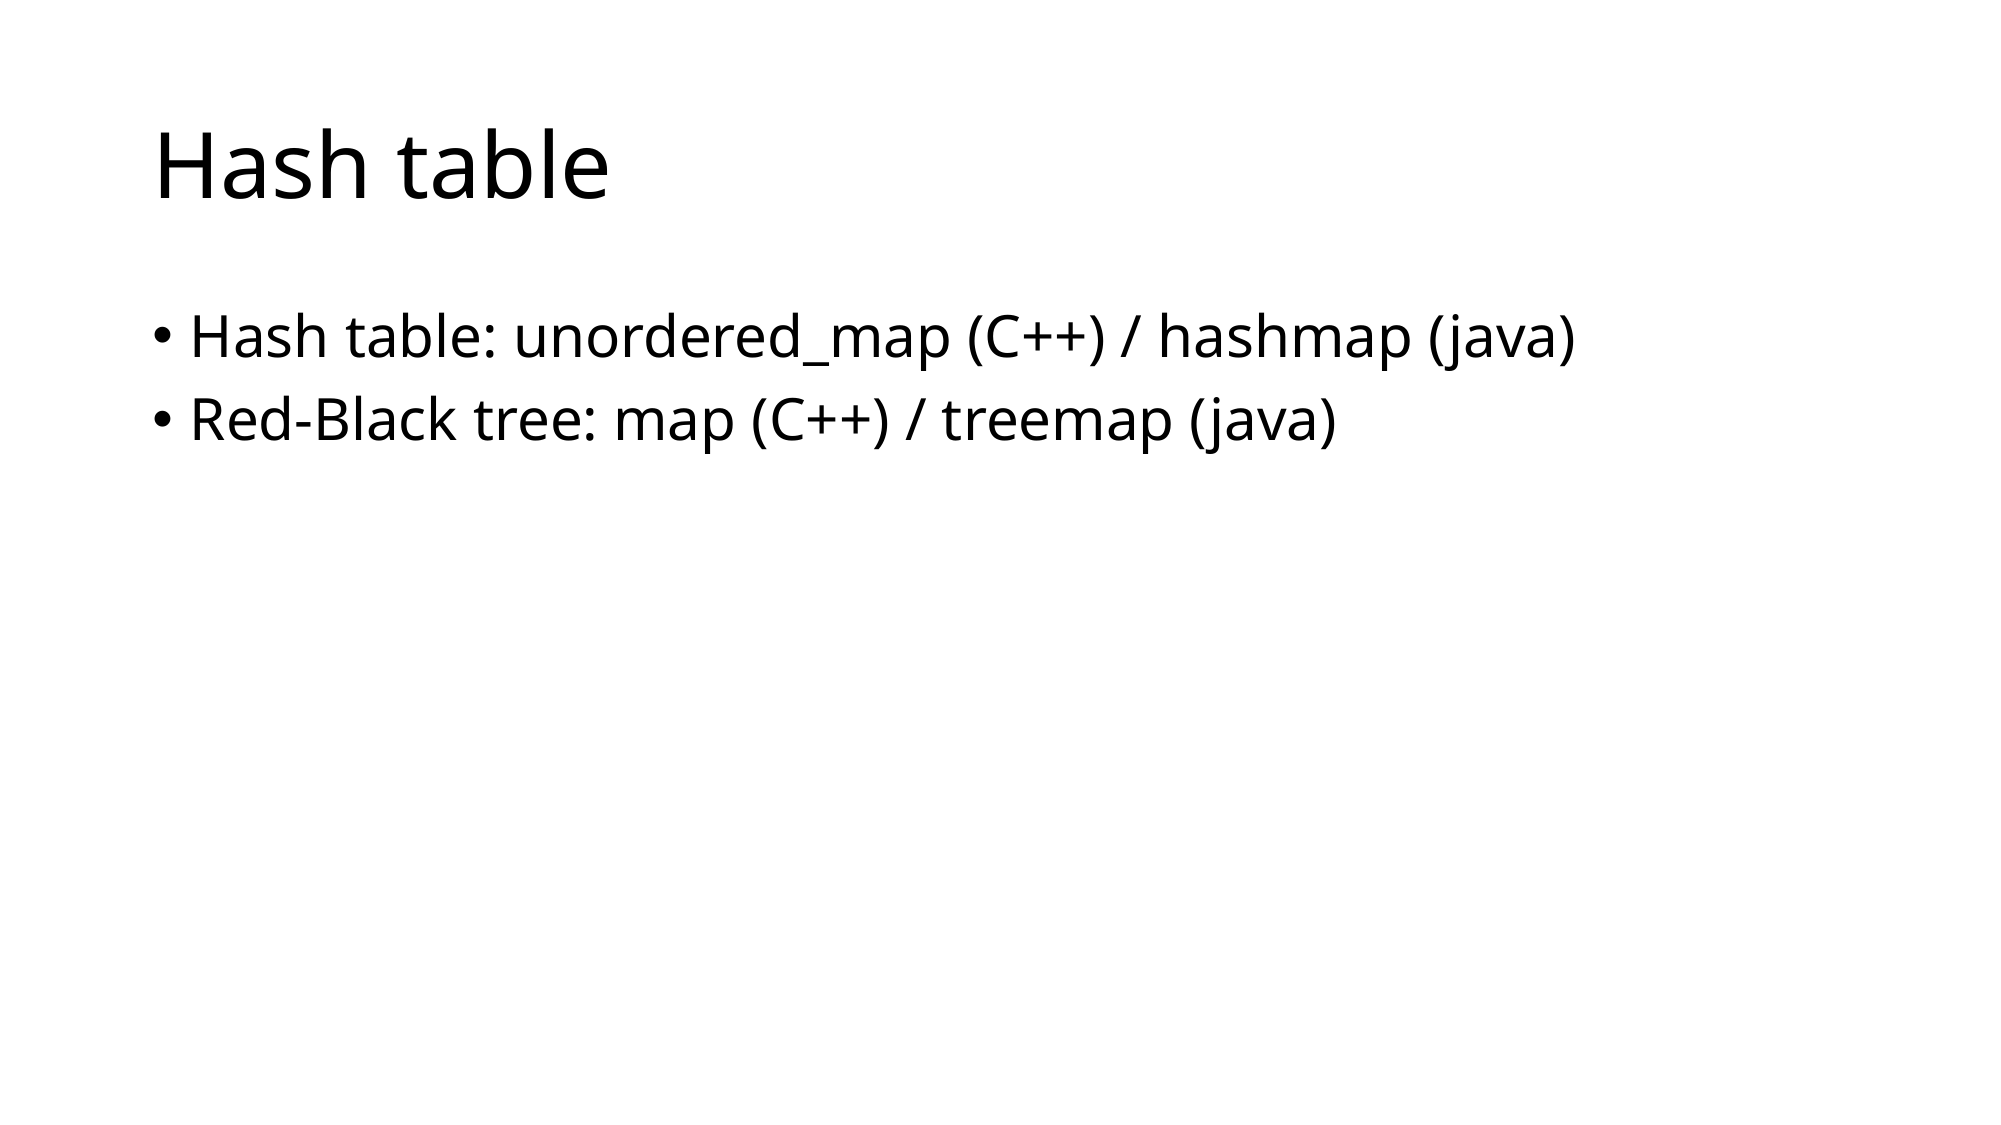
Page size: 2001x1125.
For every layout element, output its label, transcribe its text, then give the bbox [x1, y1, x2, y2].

list Hash table: unordered_map (C++) / hashmap (java) Red-Black tree: map (C++) / treemap (java) [137, 299, 1863, 1014]
title Hash table [137, 59, 1863, 278]
